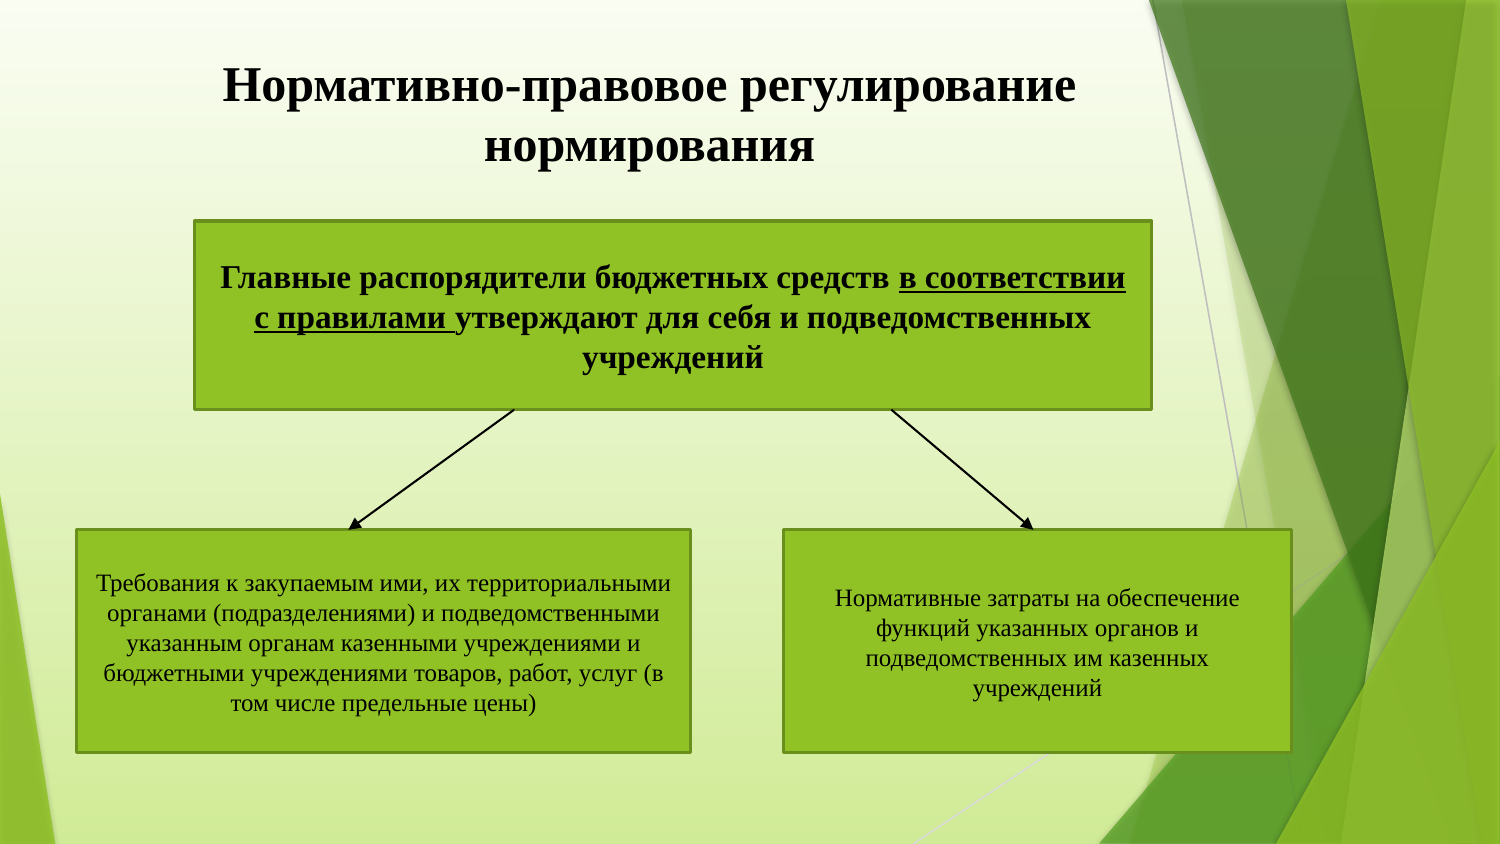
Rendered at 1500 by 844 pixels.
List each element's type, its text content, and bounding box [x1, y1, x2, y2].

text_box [891, 409, 1034, 531]
text_box Требования к закупаемым ими, их территориальными органами (подразделениями) и подведомственными указанным органам казенными учреждениями и бюджетными учреждениями товаров, работ, услуг (в том числе предельные цены) [75, 528, 692, 754]
text_box Главные распорядители бюджетных средств в соответствии с правилами утверждают для себя и подведомственных учреждений [193, 219, 1153, 411]
text_box Нормативные затраты на обеспечение функций указанных органов и подведомственных им казенных учреждений [782, 528, 1293, 754]
title Нормативно-правовое регулирование нормирования [112, 43, 1188, 192]
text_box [347, 409, 515, 531]
